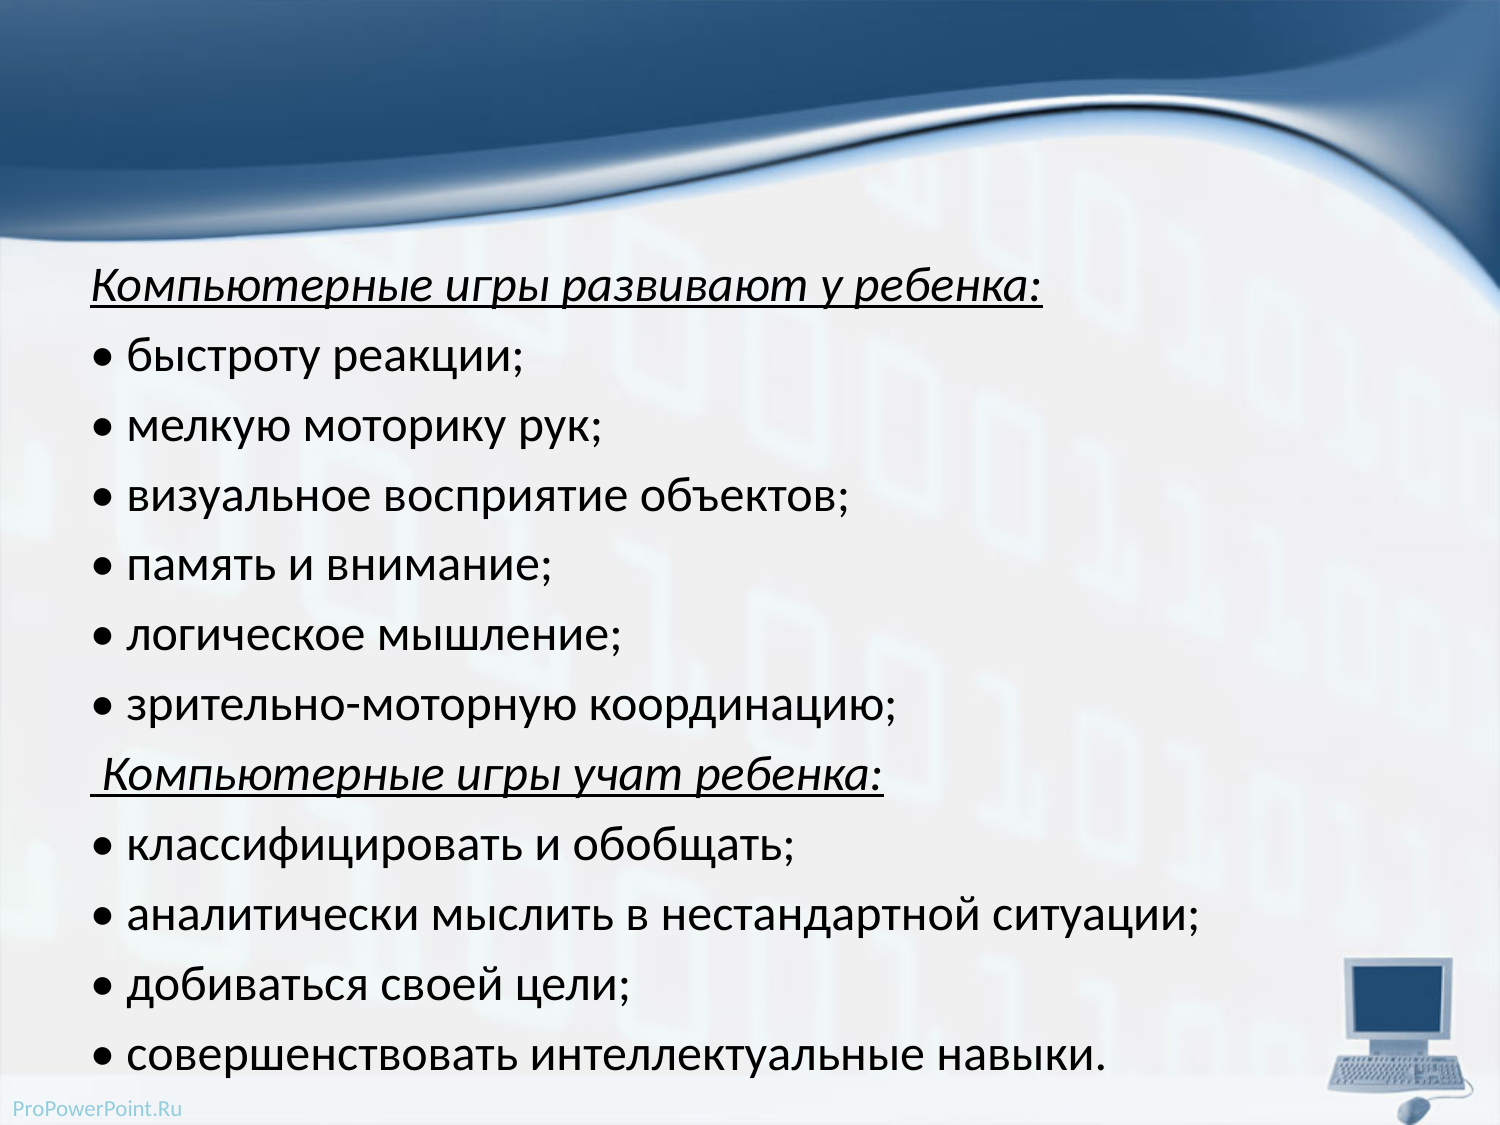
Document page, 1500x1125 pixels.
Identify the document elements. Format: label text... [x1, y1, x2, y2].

list Компьютерные игры развивают у ребенка: • быстроту реакции; • мелкую моторику рук; • визуальное восприятие объектов; • память и внимание; • логическое мышление; • зрительно-моторную координацию; Компьютерные игры учат ребенка: • классифицировать и обобщать; • аналитически мыслить в нестандартной ситуации; • добиваться своей цели; • совершенствовать интеллектуальные навыки. [74, 243, 1426, 1095]
picture [0, 0, 1500, 1125]
